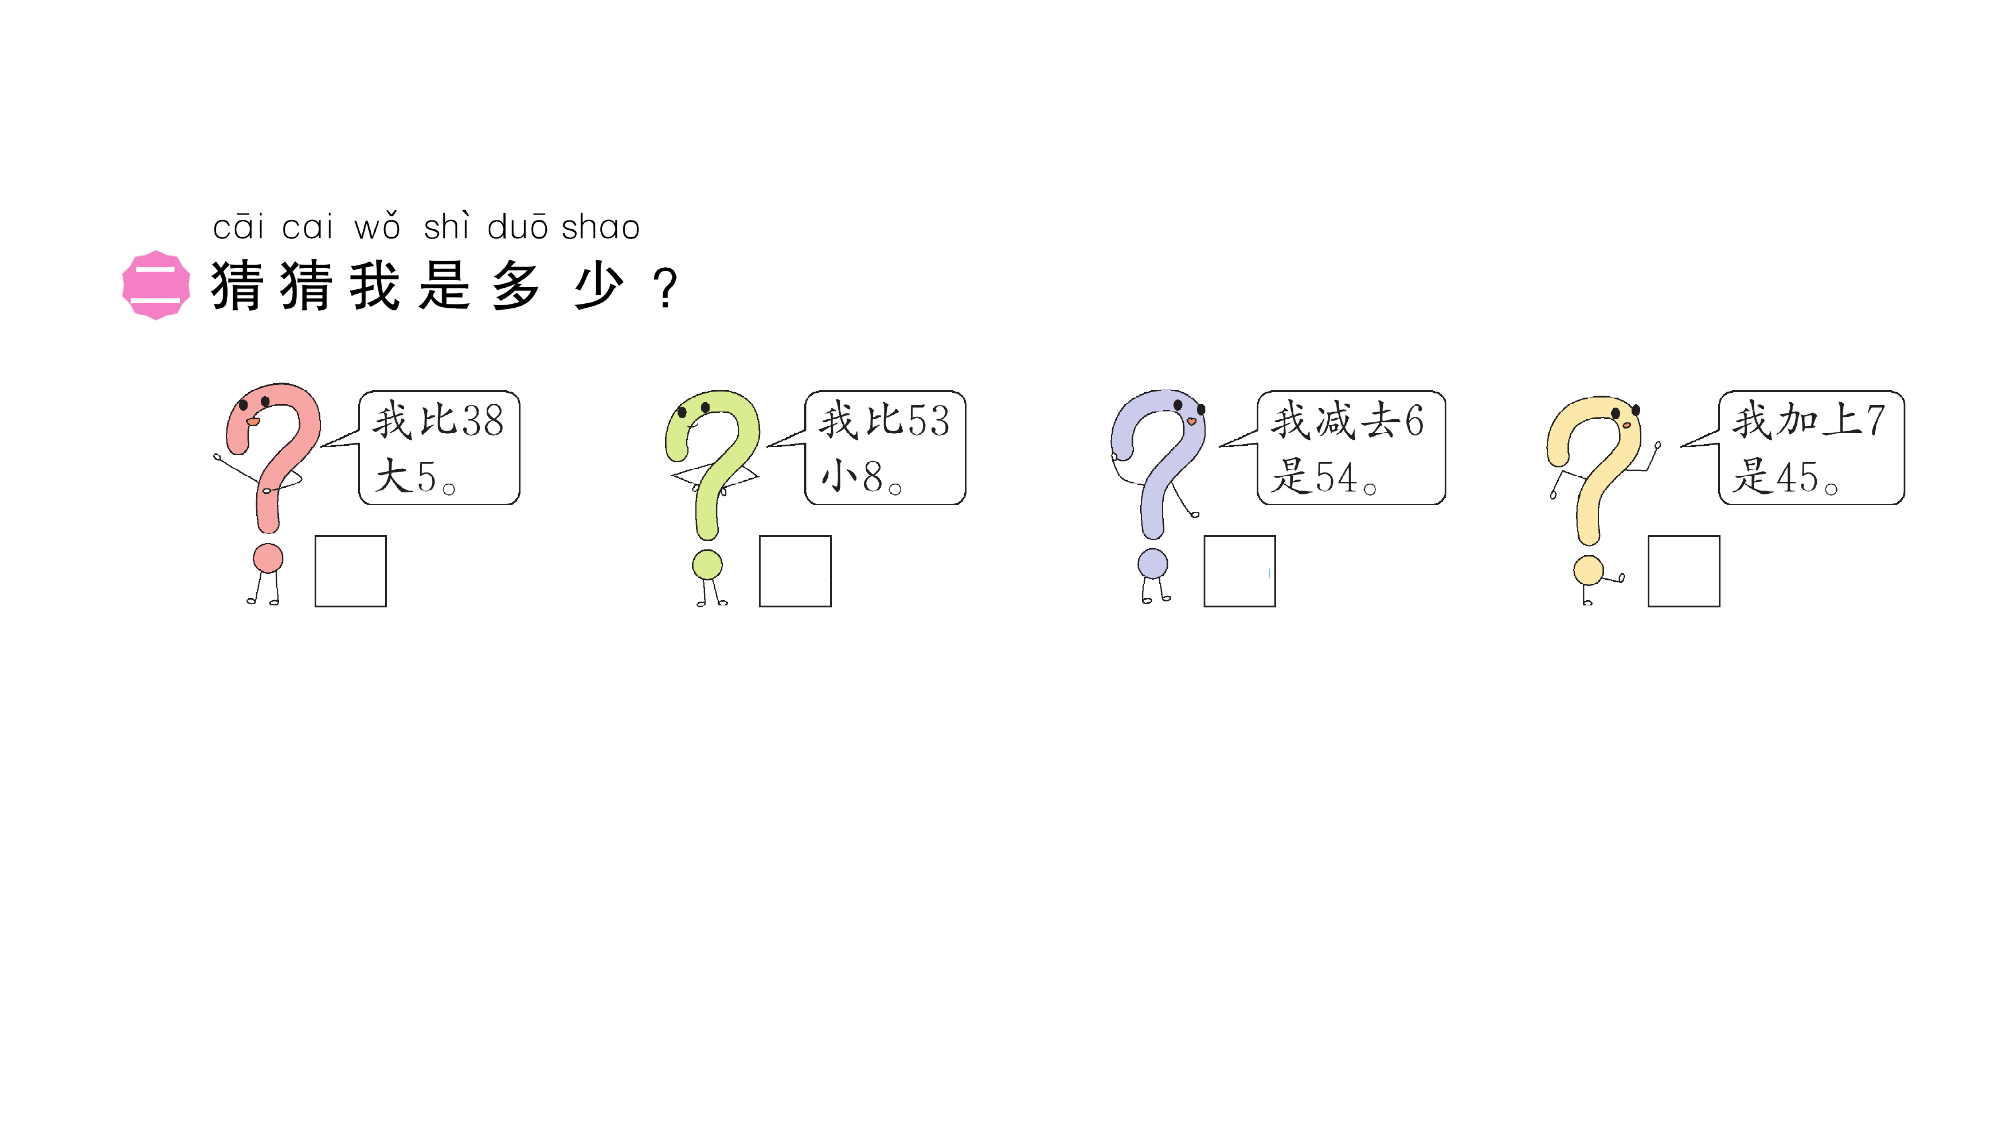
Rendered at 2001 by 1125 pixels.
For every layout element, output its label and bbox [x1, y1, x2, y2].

picture [118, 177, 2000, 659]
